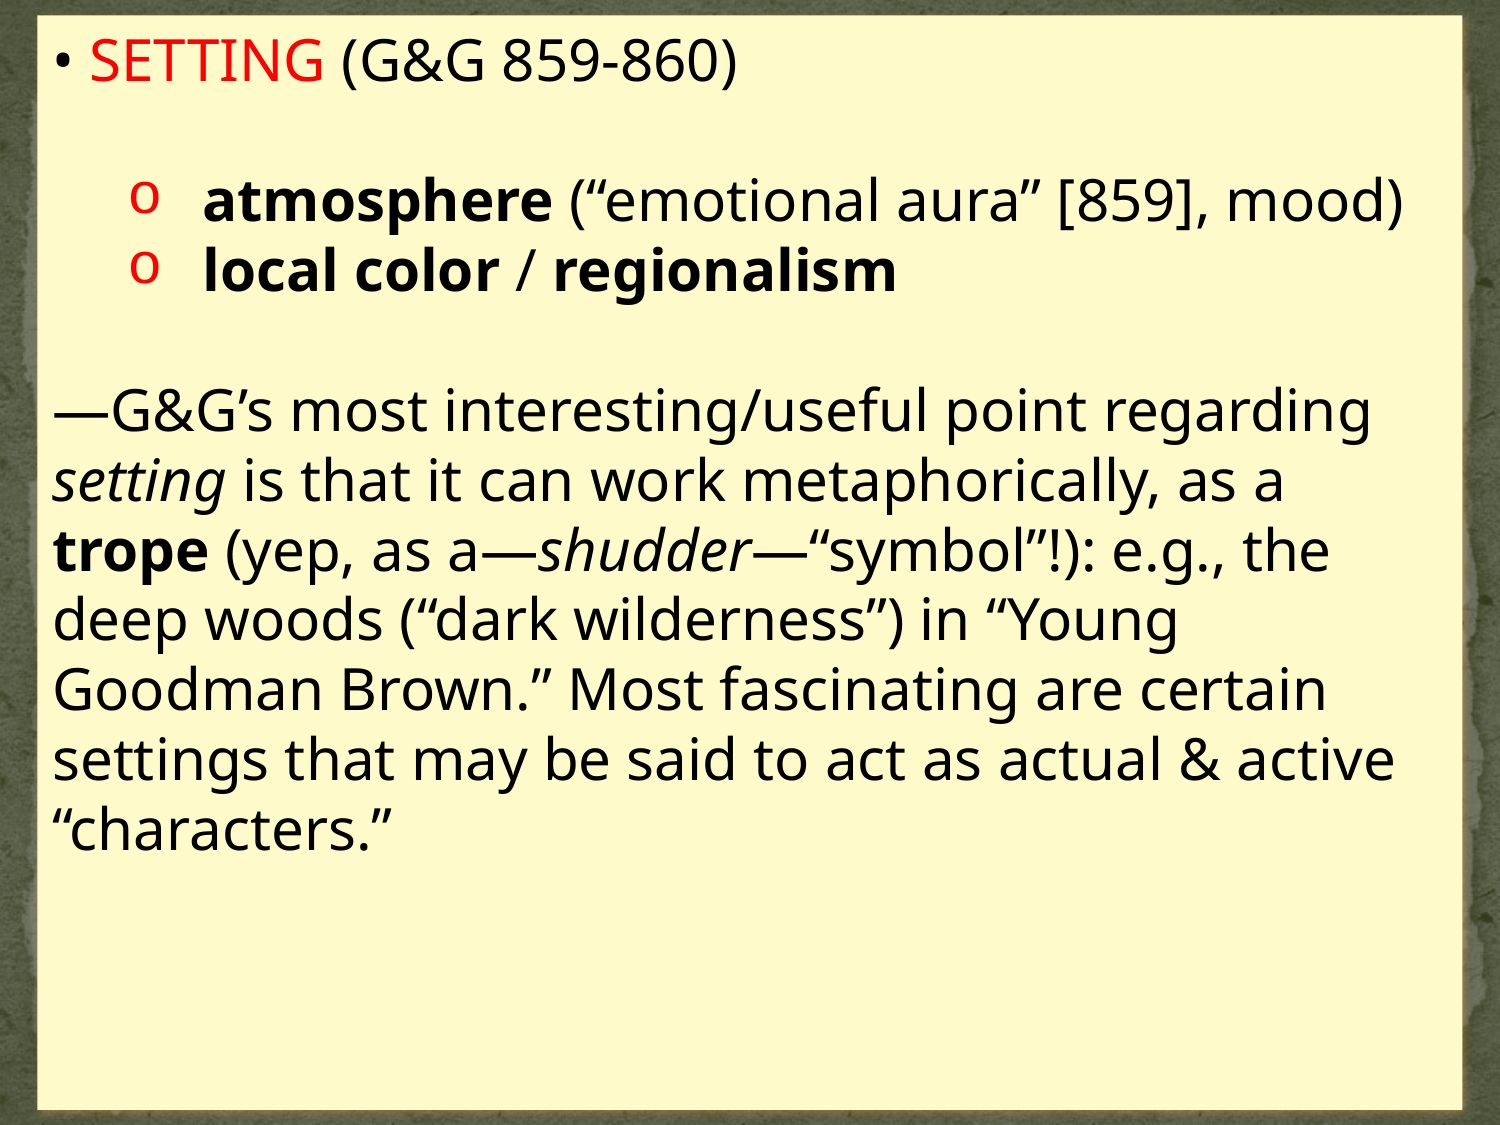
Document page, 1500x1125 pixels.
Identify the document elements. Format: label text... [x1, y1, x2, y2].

text_box • SETTING (G&G 859-860) atmosphere (“emotional aura” [859], mood) local color / regionalism —G&G’s most interesting/useful point regarding setting is that it can work metaphorically, as a trope (yep, as a—shudder—“symbol”!): e.g., the deep woods (“dark wilderness”) in “Young Goodman Brown.” Most fascinating are certain settings that may be said to act as actual & active “characters.” [37, 15, 1463, 1110]
